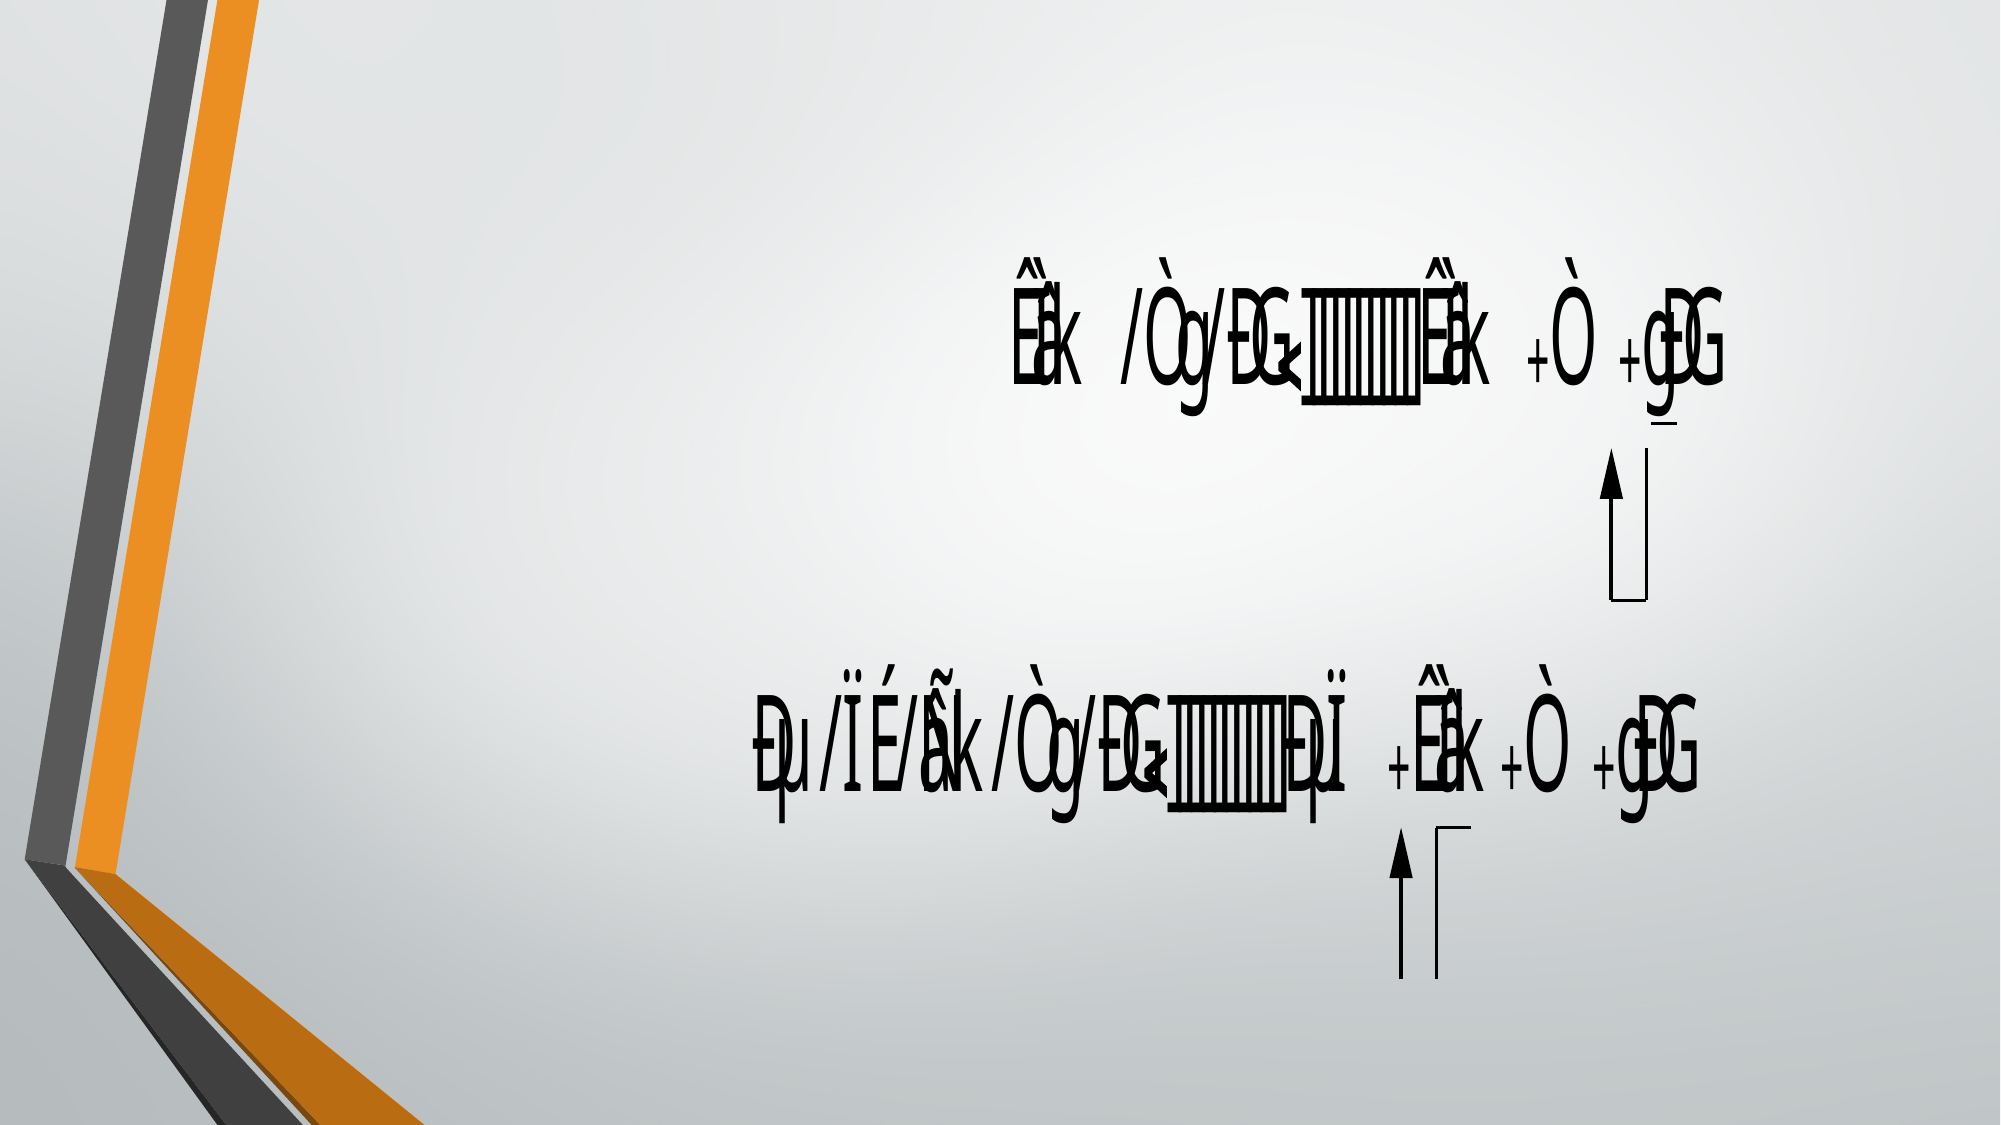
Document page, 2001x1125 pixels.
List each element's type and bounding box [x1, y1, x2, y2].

list [209, 248, 1919, 980]
